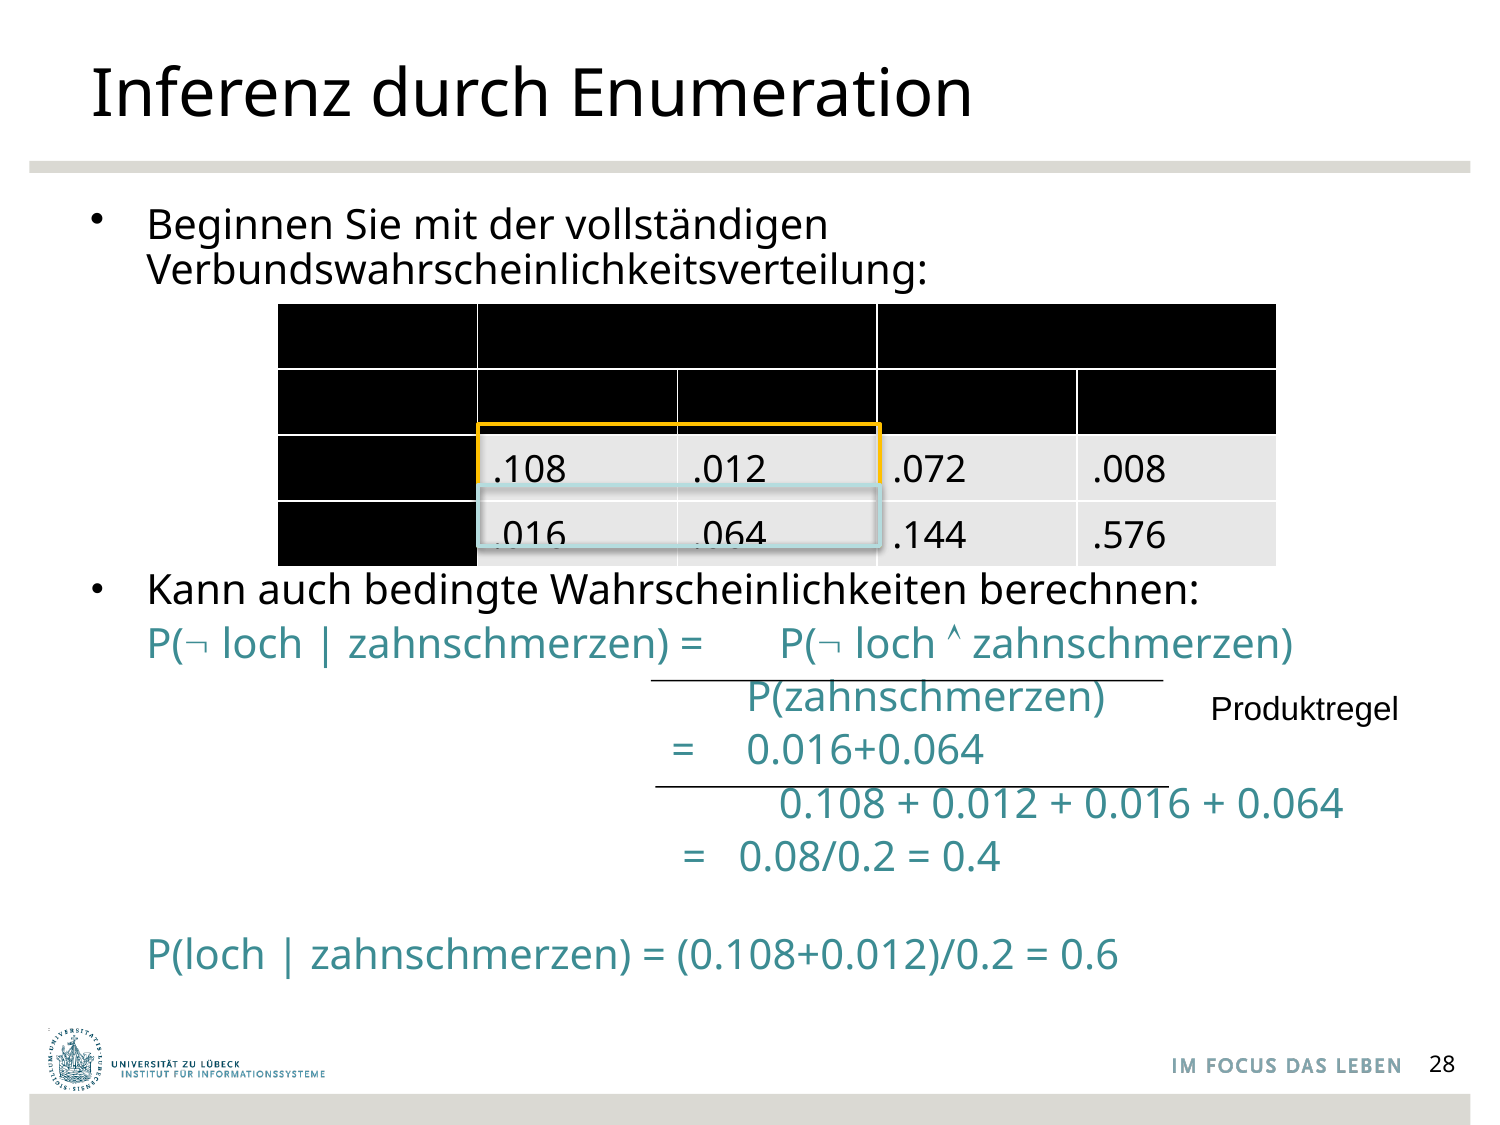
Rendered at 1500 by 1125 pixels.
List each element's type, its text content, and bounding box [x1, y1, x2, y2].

slide_number 28 [1305, 1050, 1471, 1083]
picture [1173, 1058, 1305, 1073]
text_box Produktregel [1195, 679, 1415, 735]
list Beginnen Sie mit der vollständigen Verbundswahrscheinlichkeitsverteilung: Kann auch bedingte Wahrscheinlichkeiten berechnen: P( loch | zahnschmerzen) = P( loch  zahnschmerzen) P(zahnschmerzen) = 0.016+0.064 0.108 + 0.012 + 0.016 + 0.064 = 0.08/0.2 = 0.4 P(loch | zahnschmerzen) = (0.108+0.012)/0.2 = 0.6 [75, 196, 1425, 1012]
title Inferenz durch Enumeration [76, 42, 1427, 126]
text_box [478, 423, 881, 484]
text_box [478, 484, 881, 547]
